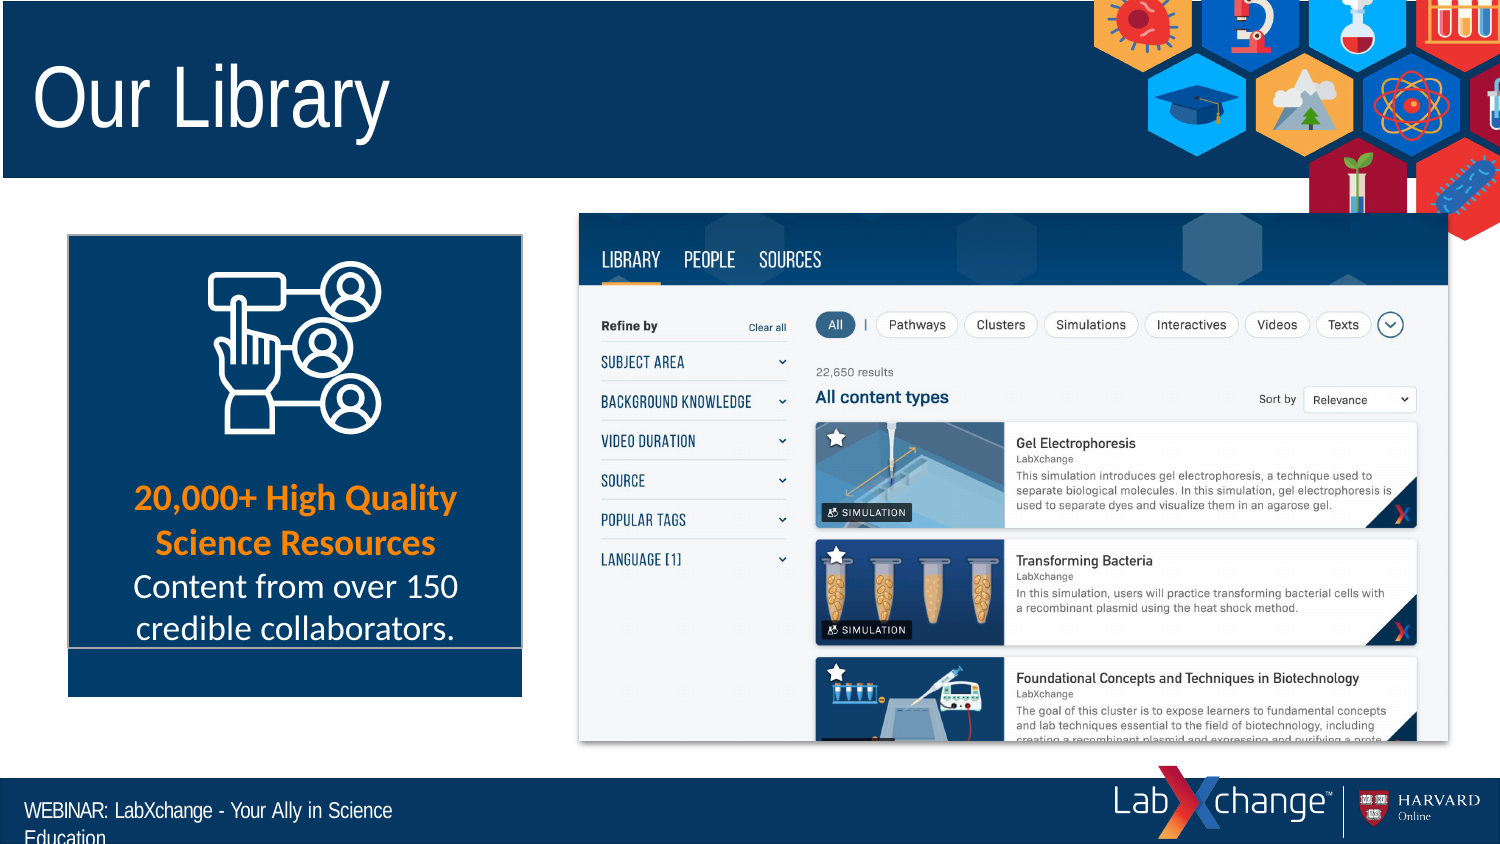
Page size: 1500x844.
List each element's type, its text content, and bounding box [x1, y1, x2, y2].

picture [1341, 0, 1374, 54]
title Our Library [30, 37, 1100, 181]
picture [205, 258, 385, 437]
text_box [0, 206, 1500, 844]
picture [1032, 0, 1500, 206]
